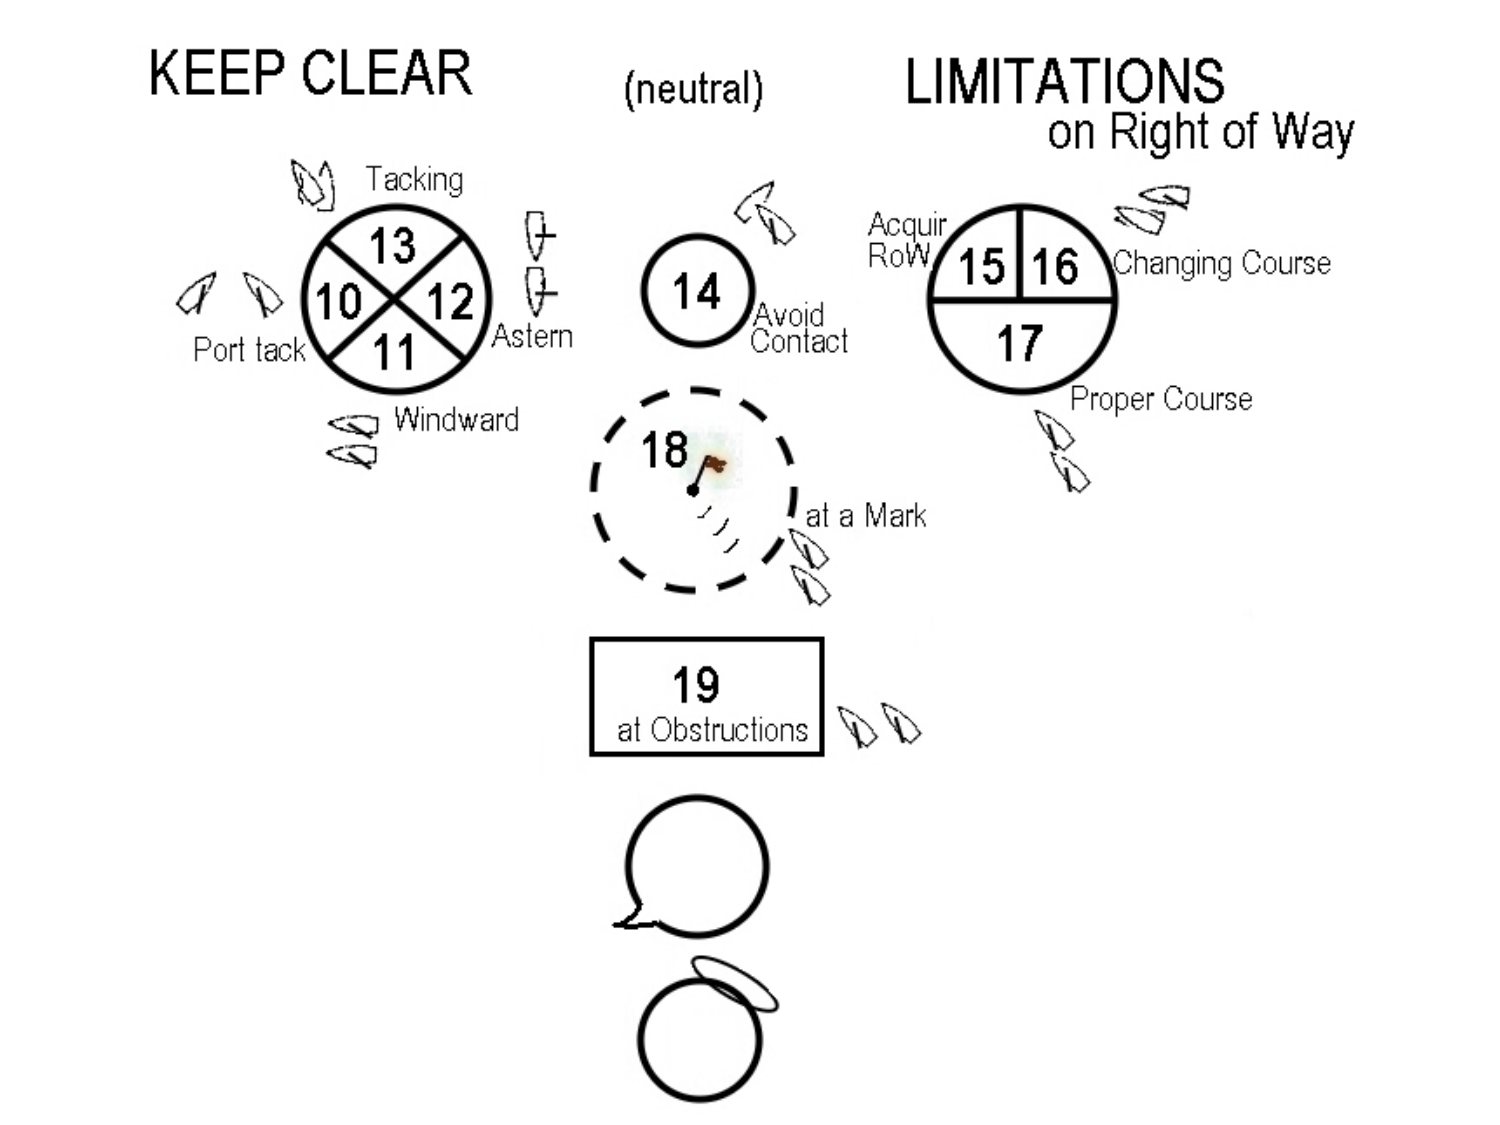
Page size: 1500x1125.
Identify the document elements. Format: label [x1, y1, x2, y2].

picture [84, 0, 1416, 1125]
